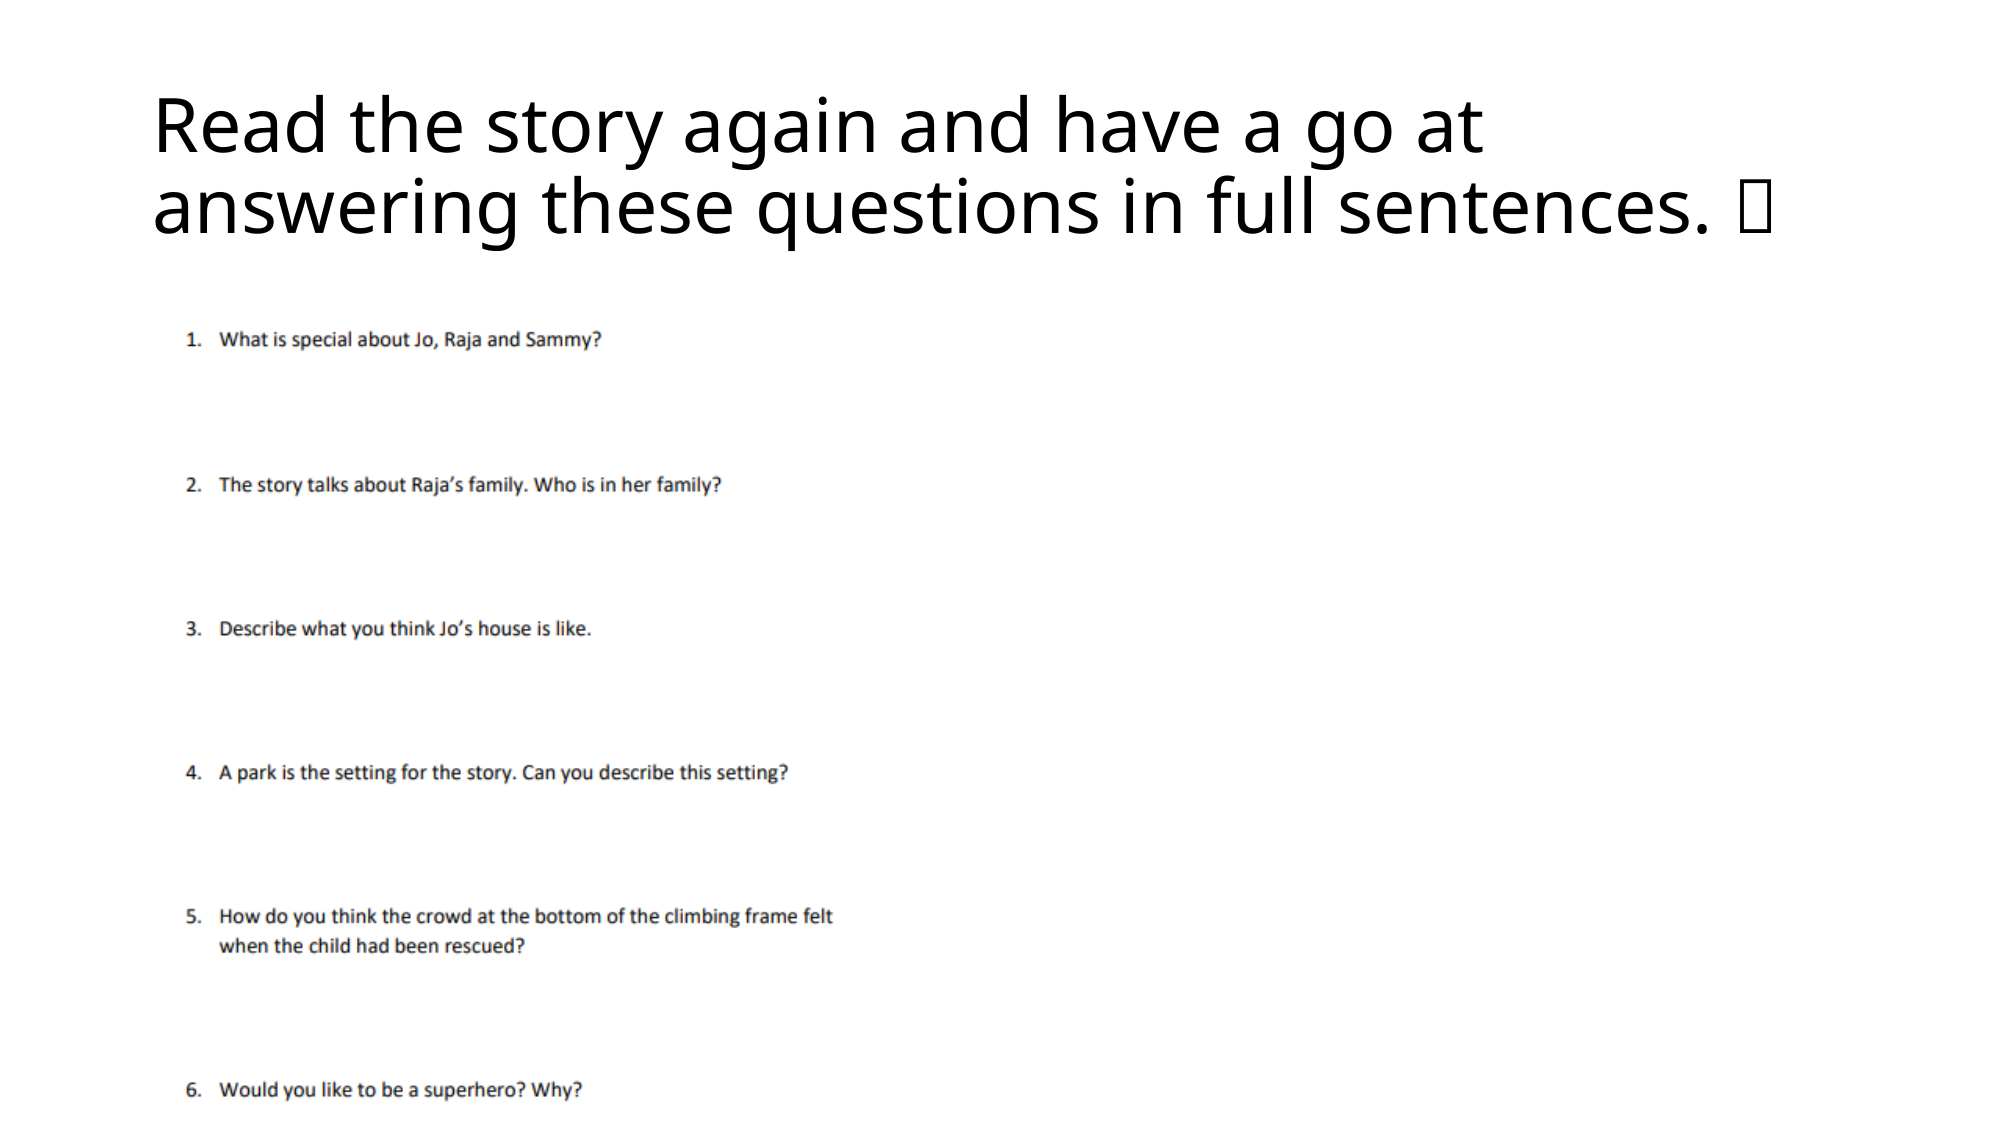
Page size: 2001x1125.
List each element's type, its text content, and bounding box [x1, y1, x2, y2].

title Read the story again and have a go at answering these questions in full sentences.  [137, 59, 1863, 278]
picture [137, 323, 938, 1125]
